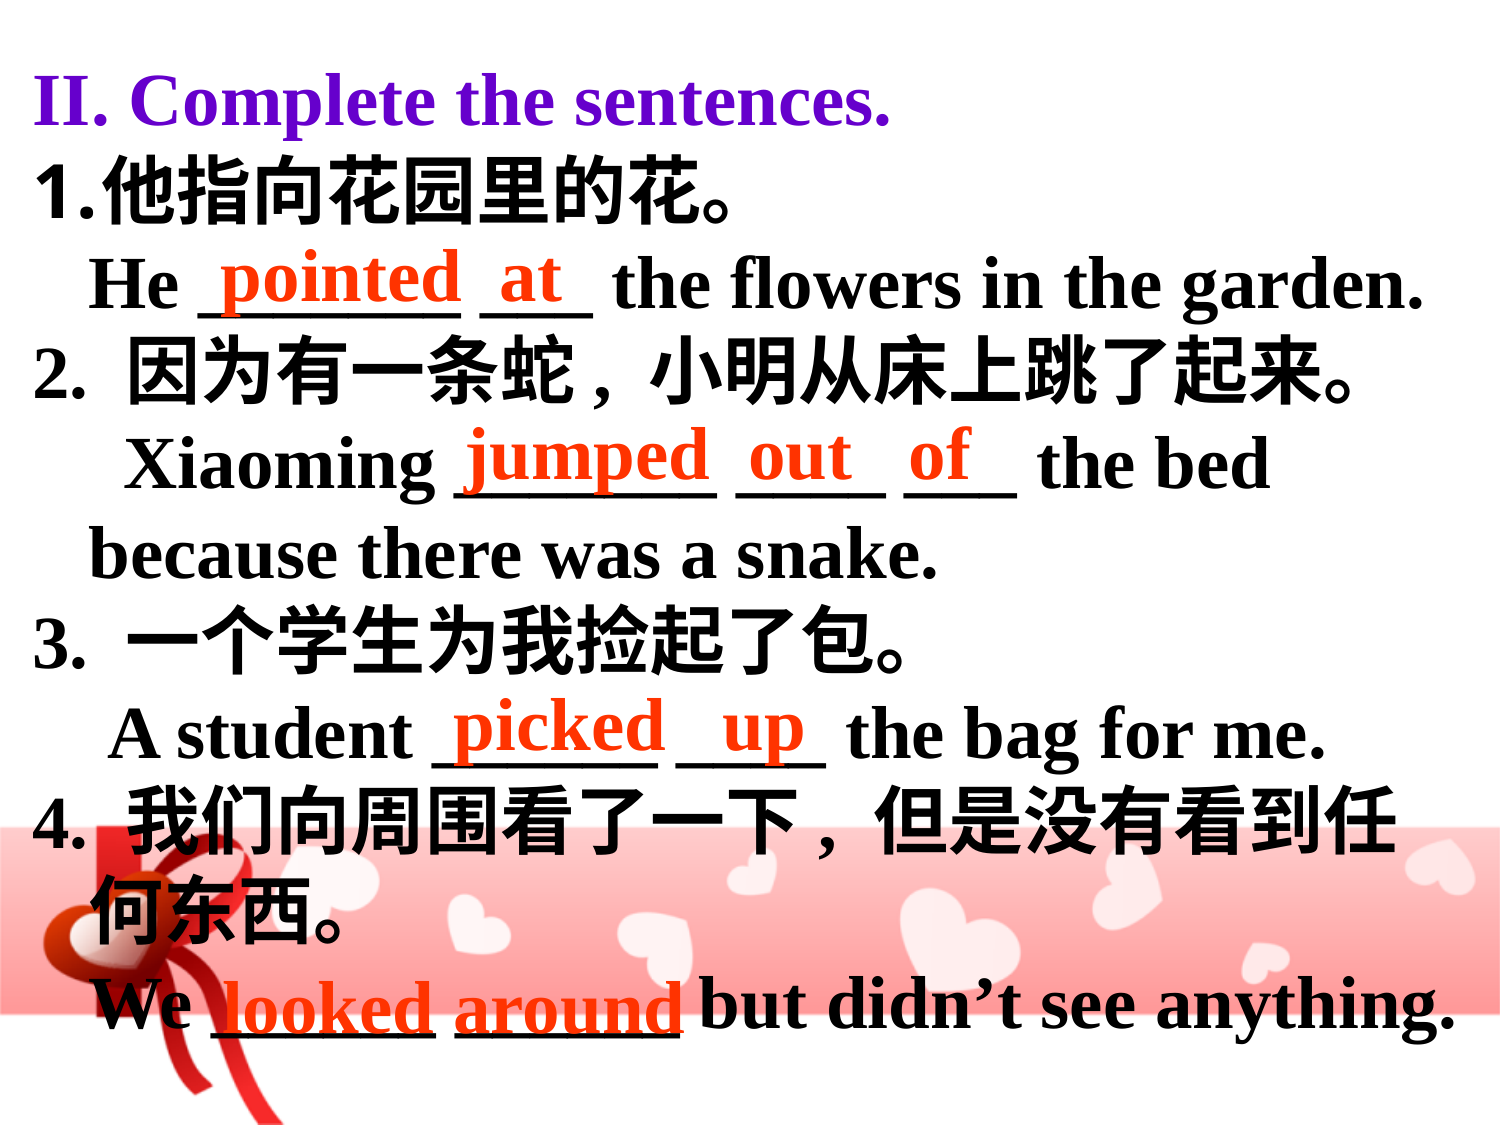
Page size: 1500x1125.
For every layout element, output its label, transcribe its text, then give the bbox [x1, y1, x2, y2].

text_box pointed at [206, 218, 578, 324]
text_box 他指向花园里的花。 He _______ ___ the flowers in the garden. 2. 因为有一条蛇, 小明从床上跳了起来。 Xiaoming _______ ____ ___ the bed because there was a snake. 3. 一个学生为我捡起了包。 A student ______ ____ the bag for me. 4. 我们向周围看了一下, 但是没有看到任何东西。 We ______ ______ but didn’t see anything. [17, 136, 1477, 1051]
text_box picked up [438, 667, 821, 773]
text_box II. Complete the sentences. [17, 42, 909, 148]
picture [0, 0, 1500, 1125]
text_box jumped out of [450, 397, 987, 502]
text_box looked around [207, 951, 701, 1056]
